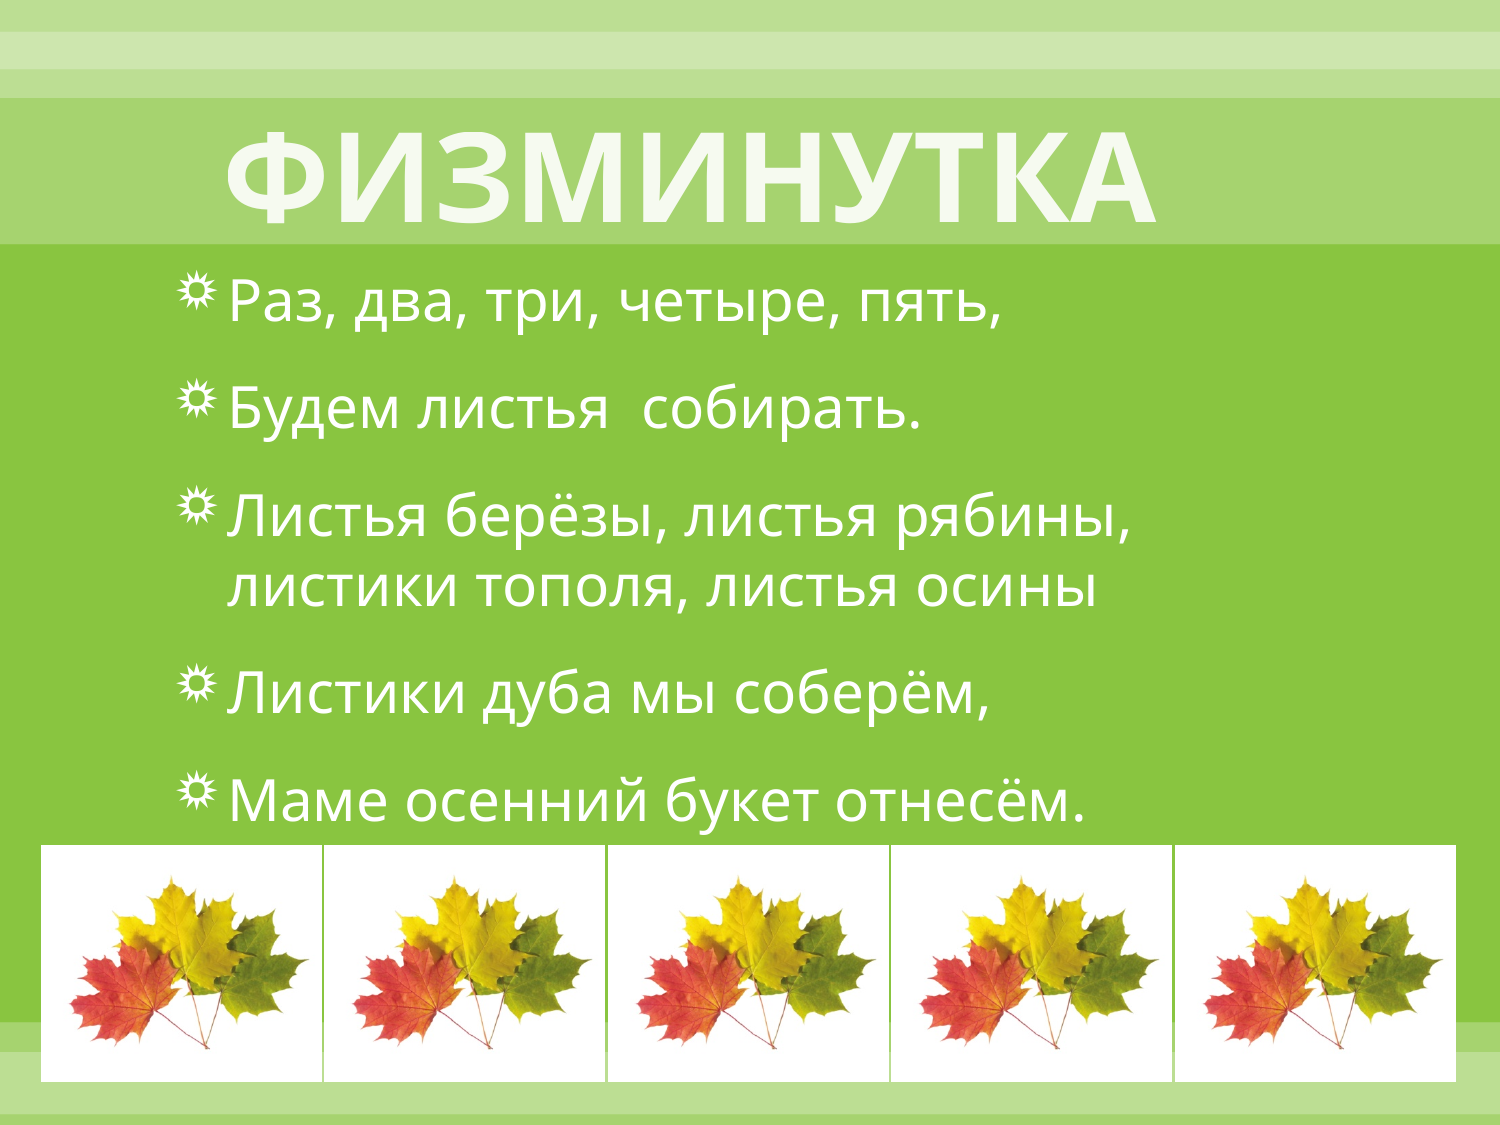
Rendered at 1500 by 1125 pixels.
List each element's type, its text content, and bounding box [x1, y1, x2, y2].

list Раз, два, три, четыре, пять, Будем листья собирать. Листья берёзы, листья рябины, листики тополя, листья осины Листики дуба мы соберём, Маме осенний букет отнесём. [156, 255, 1344, 837]
title ФИЗМИНУТКА [110, 30, 1390, 256]
picture [0, 0, 1500, 1125]
